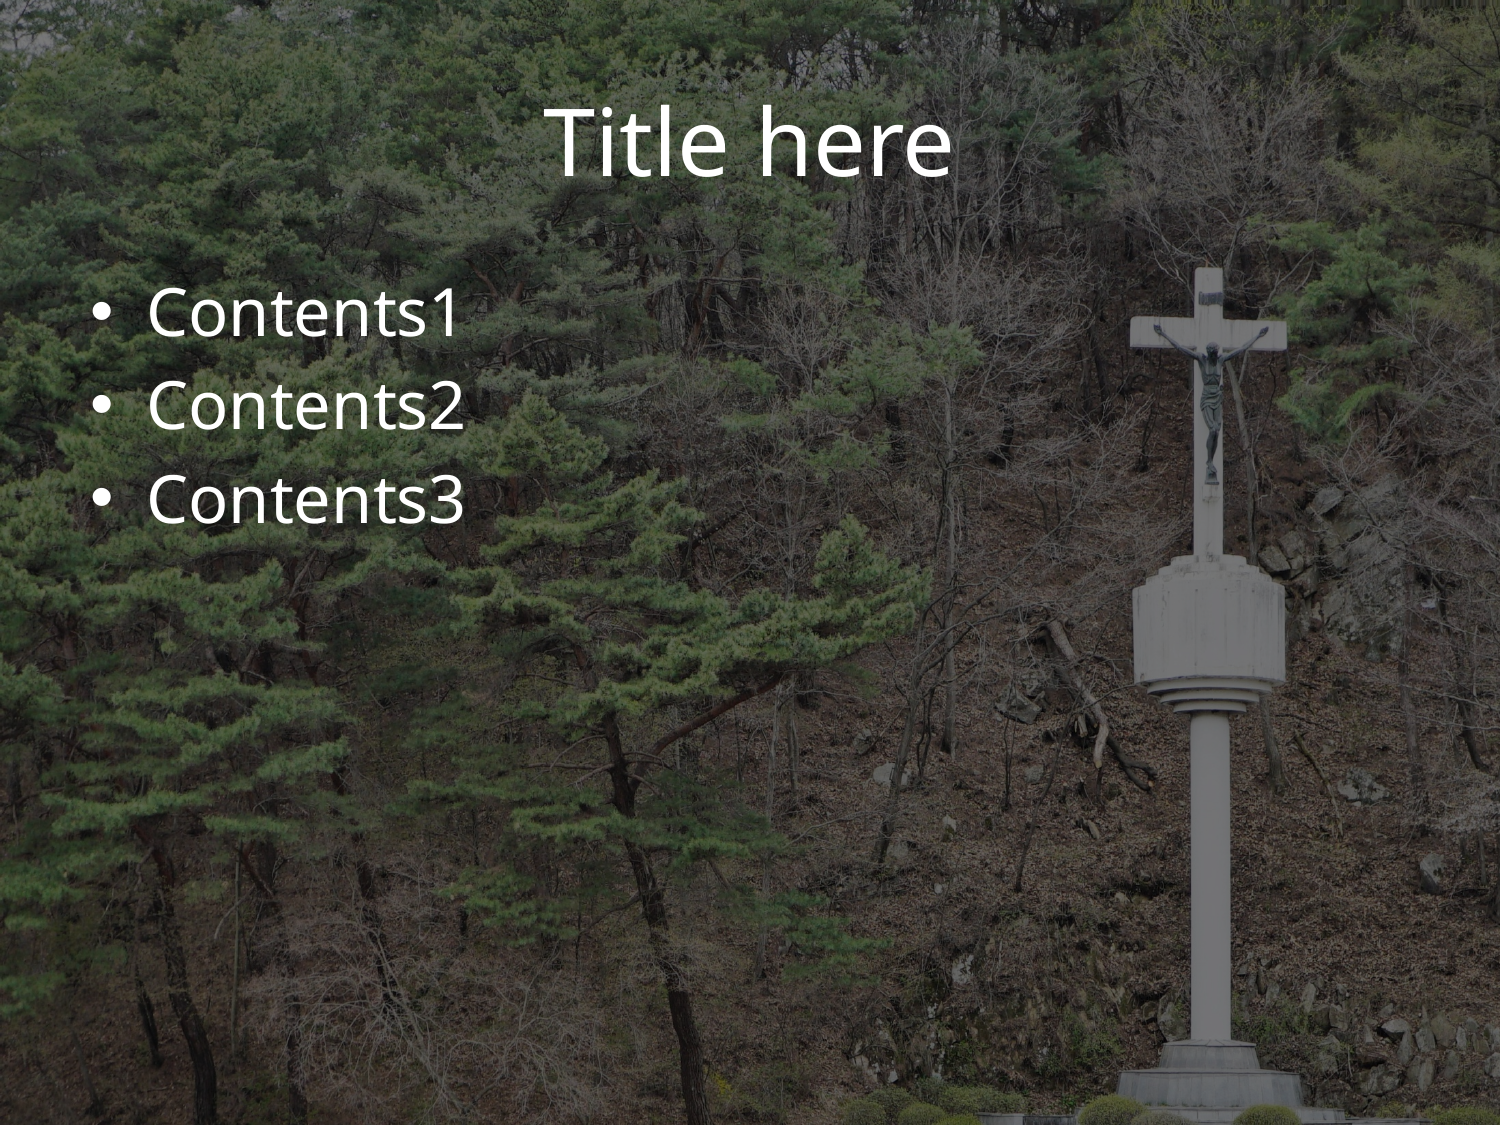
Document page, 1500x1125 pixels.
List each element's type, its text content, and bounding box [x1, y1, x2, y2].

title Title here [75, 45, 1425, 233]
list Contents1 Contents2 Contents3 [75, 262, 1425, 1005]
text_box [0, 0, 1500, 1125]
